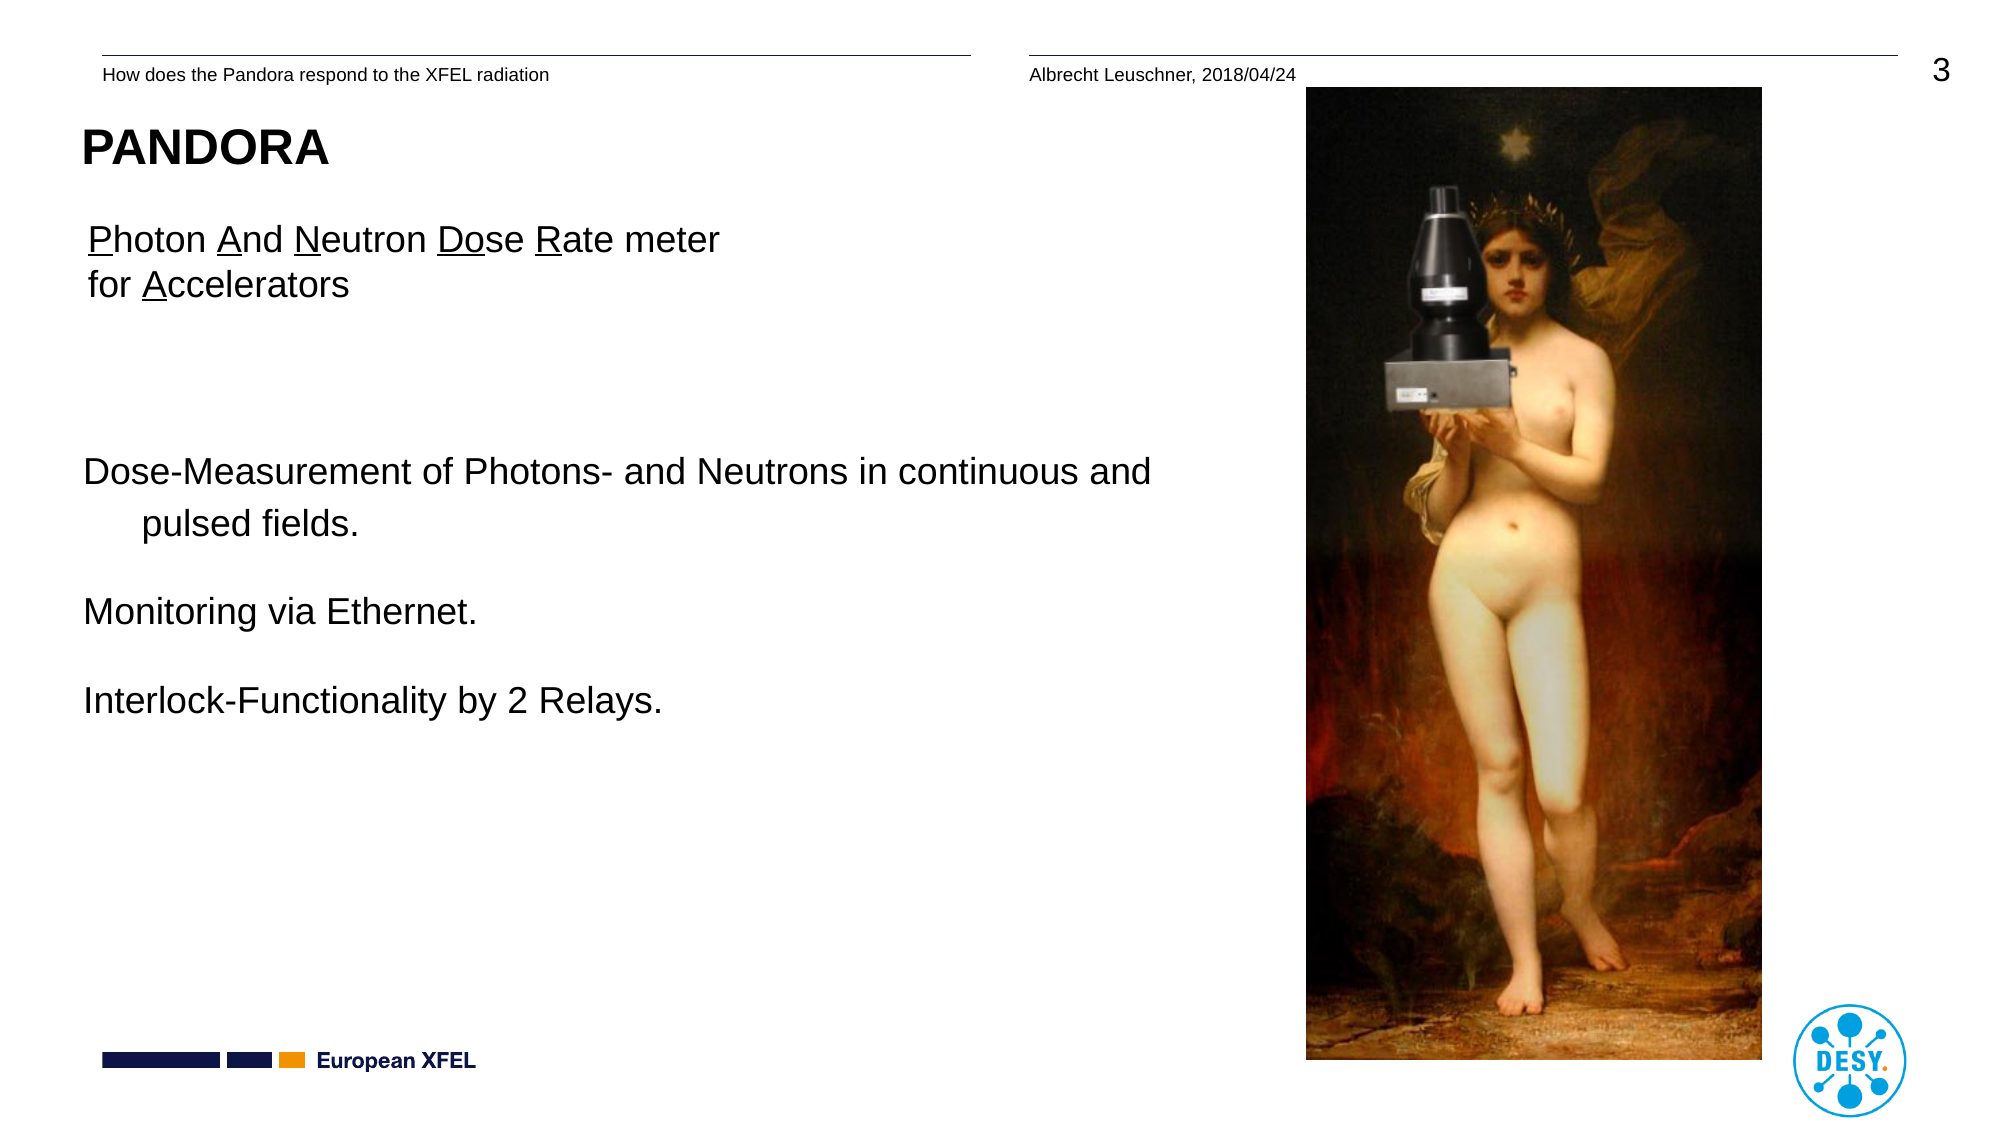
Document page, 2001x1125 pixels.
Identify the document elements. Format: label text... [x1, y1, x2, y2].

list Dose-Measurement of Photons- and Neutrons in continuous and pulsed fields. Monitoring via Ethernet. Interlock-Functionality by 2 Relays. [83, 440, 1265, 769]
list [1306, 87, 1761, 1060]
text_box Photon And Neutron Dose Rate meter for Accelerators [73, 207, 736, 313]
picture [1790, 1001, 1909, 1120]
title PANDORA [81, 110, 1026, 175]
